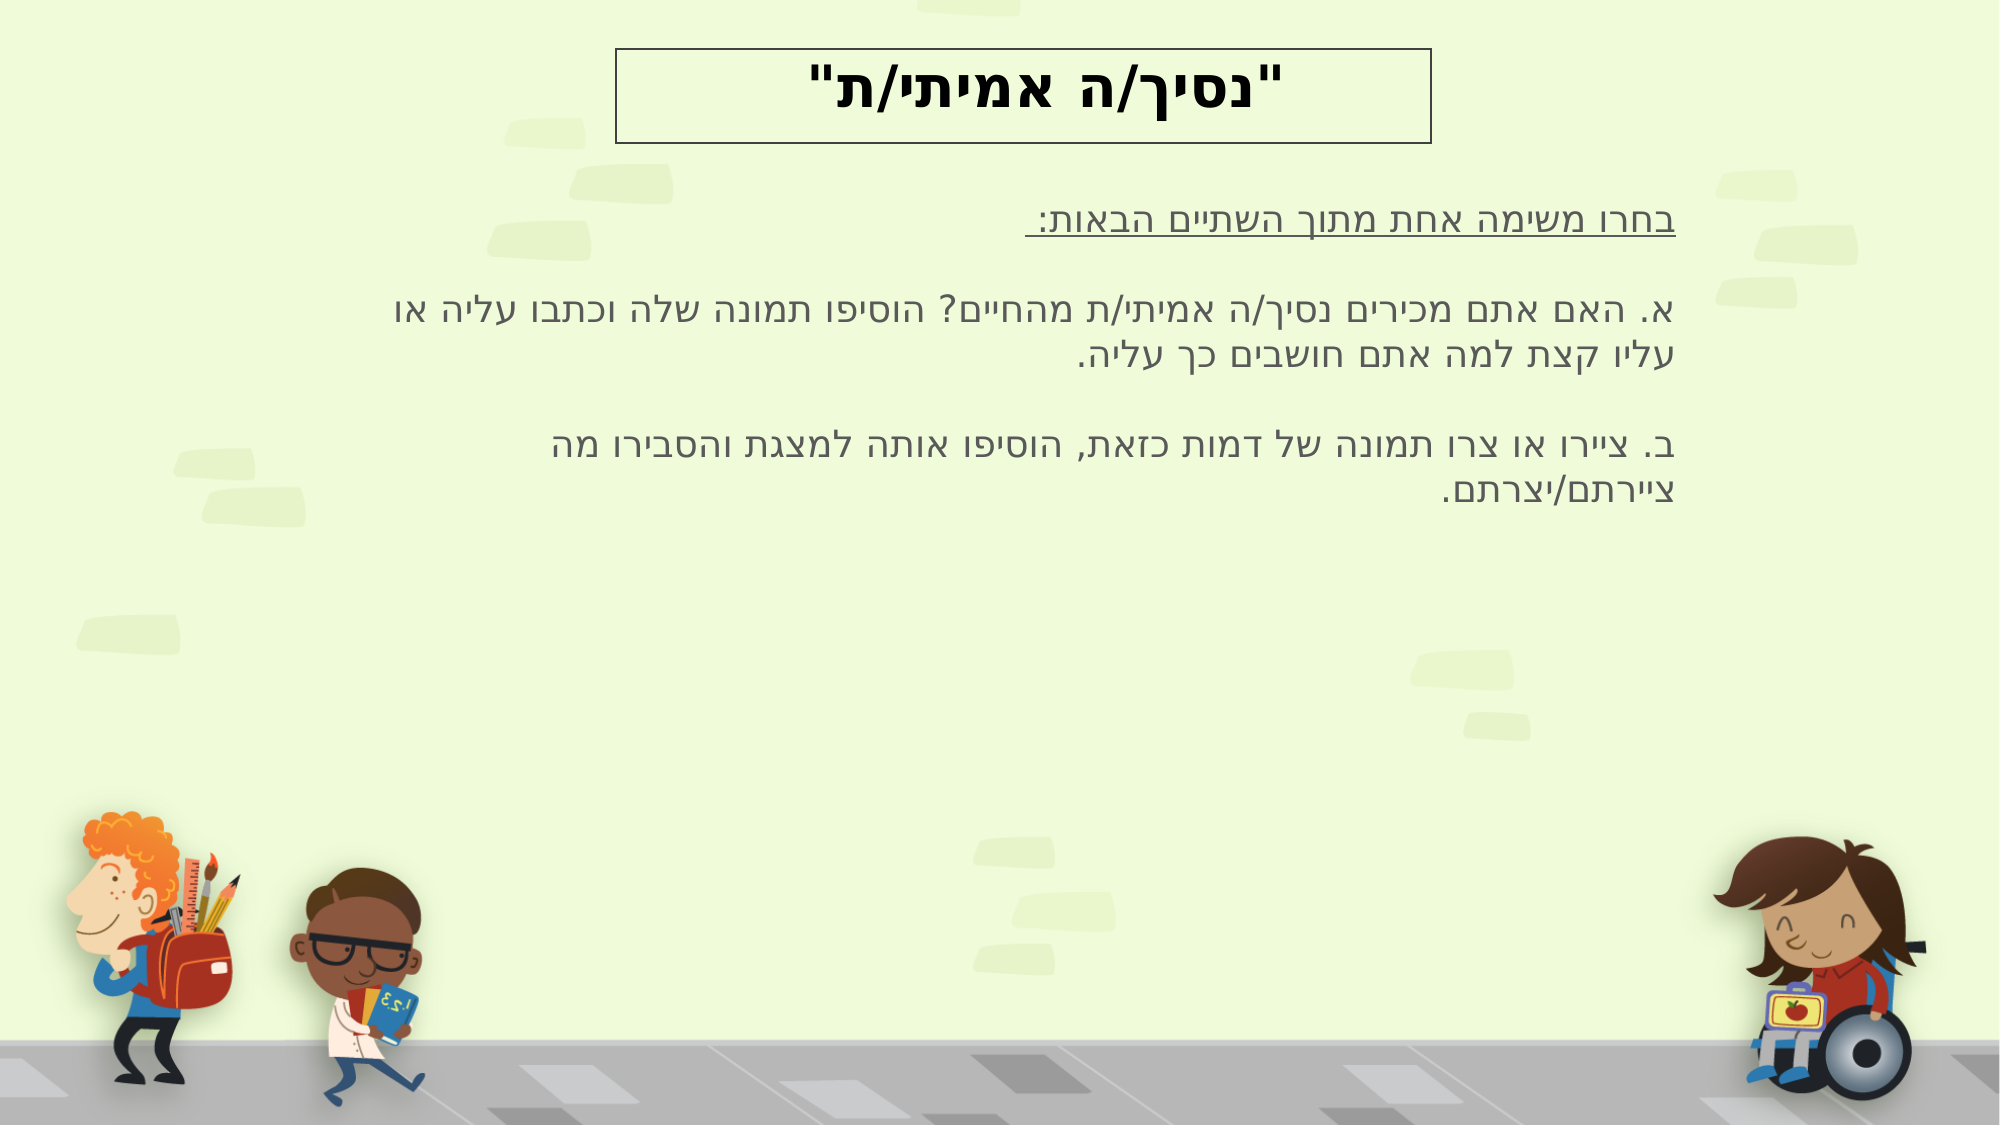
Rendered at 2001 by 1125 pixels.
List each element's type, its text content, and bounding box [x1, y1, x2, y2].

picture [0, 0, 2000, 1125]
text_box [615, 48, 1432, 144]
text_box בחרו משימה אחת מתוך השתיים הבאות: א. האם אתם מכירים נסיך/ה אמיתי/ת מהחיים? הוסיפו תמונה שלה וכתבו עליה או עליו קצת למה אתם חושבים כך עליה. ב. ציירו או צרו תמונה של דמות כזאת, הוסיפו אותה למצגת והסבירו מה ציירתם/יצרתם. [320, 187, 1692, 518]
text_box "נסיך/ה אמיתי/ת" [725, 41, 1368, 127]
